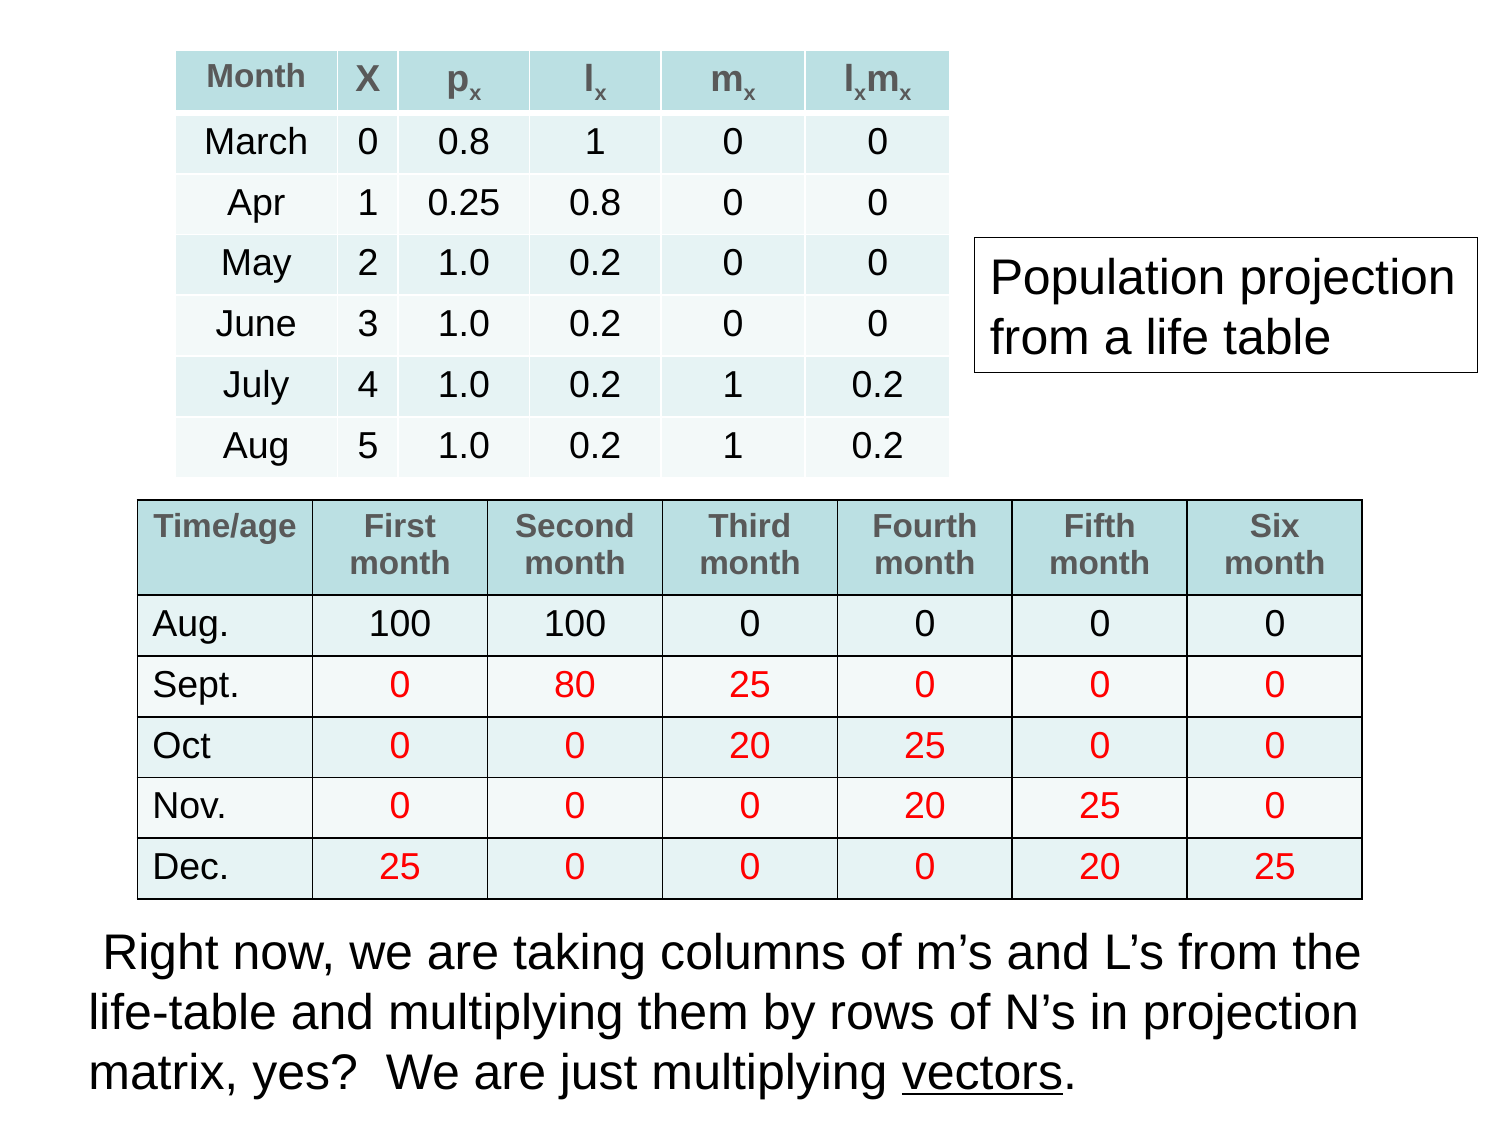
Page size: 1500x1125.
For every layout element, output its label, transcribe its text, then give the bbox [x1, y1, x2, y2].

table_cell 25 [663, 657, 837, 716]
table_cell 0.2 [530, 296, 660, 355]
table_cell Nov. [138, 778, 312, 837]
table_cell 25 [838, 718, 1011, 777]
table_cell July [176, 357, 337, 416]
table_cell 0 [313, 778, 487, 837]
table_cell 0 [662, 235, 804, 294]
table_cell 0.2 [806, 418, 949, 477]
table_cell 0.2 [530, 418, 660, 477]
table_header X [338, 51, 397, 110]
table_cell 0 [488, 718, 662, 777]
table_header lxmx [806, 51, 949, 110]
table_cell 0 [1188, 778, 1361, 837]
table_cell 20 [663, 718, 837, 777]
table_cell 80 [488, 657, 662, 716]
table_cell 25 [1188, 839, 1361, 898]
table_cell 0.25 [399, 175, 529, 234]
table_cell 0 [1188, 596, 1361, 655]
table_cell 0 [662, 116, 804, 173]
table_cell 0 [806, 296, 949, 355]
table_cell 0 [663, 778, 837, 837]
table_cell 0 [838, 657, 1011, 716]
table_cell 20 [1013, 839, 1186, 898]
table_cell 0.8 [399, 116, 529, 173]
table_cell 1 [530, 116, 660, 173]
table_cell 20 [838, 778, 1011, 837]
table_cell 5 [338, 418, 397, 477]
table_cell 0 [806, 175, 949, 234]
table_cell 1 [338, 175, 397, 234]
table_cell 0 [338, 116, 397, 173]
table_header Month [176, 51, 337, 110]
table_cell 0 [313, 657, 487, 716]
table_cell March [176, 116, 337, 173]
table_cell 0 [663, 839, 837, 898]
table_cell 0 [1013, 718, 1186, 777]
table_header Third month [663, 501, 837, 594]
table_cell June [176, 296, 337, 355]
table_cell 0 [663, 596, 837, 655]
table_header px [399, 51, 529, 110]
table_cell 3 [338, 296, 397, 355]
table_cell 0.2 [530, 235, 660, 294]
table_header Fifth month [1013, 501, 1186, 594]
table_cell 0 [1013, 657, 1186, 716]
table_cell 1.0 [399, 418, 529, 477]
table_cell 0 [662, 175, 804, 234]
table_cell 100 [488, 596, 662, 655]
table_cell Aug. [138, 596, 312, 655]
table_cell 1 [662, 357, 804, 416]
table_cell 0 [806, 116, 949, 173]
table_cell Dec. [138, 839, 312, 898]
table_cell 1.0 [399, 296, 529, 355]
table_cell 0 [662, 296, 804, 355]
text_box Right now, we are taking columns of m’s and L’s from the life-table and multiplying them by rows of N’s in projection matrix, yes? We are just multiplying vectors. [73, 912, 1438, 1108]
table_cell Aug [176, 418, 337, 477]
table_cell 0 [488, 839, 662, 898]
table_header Time/age [138, 501, 312, 594]
table_header mx [662, 51, 804, 110]
text_box Population projection from a life table [974, 237, 1478, 373]
table_header lx [530, 51, 660, 110]
table_cell 0 [838, 839, 1011, 898]
table_header Second month [488, 501, 662, 594]
table_cell 100 [313, 596, 487, 655]
table_cell 4 [338, 357, 397, 416]
table_cell 1.0 [399, 357, 529, 416]
table_cell 1 [662, 418, 804, 477]
table_cell 0 [1013, 596, 1186, 655]
table_header Six month [1188, 501, 1361, 594]
table_cell 0 [838, 596, 1011, 655]
table_cell 2 [338, 235, 397, 294]
table_cell 0.8 [530, 175, 660, 234]
table_cell 0.2 [530, 357, 660, 416]
table_cell 0 [806, 235, 949, 294]
table_cell 0 [313, 718, 487, 777]
table_cell Apr [176, 175, 337, 234]
table_cell Sept. [138, 657, 312, 716]
table_cell May [176, 235, 337, 294]
table_header First month [313, 501, 487, 594]
table_cell 1.0 [399, 235, 529, 294]
table_cell 25 [313, 839, 487, 898]
table_cell 25 [1013, 778, 1186, 837]
table_cell 0.2 [806, 357, 949, 416]
table_header Fourth month [838, 501, 1011, 594]
table_cell 0 [1188, 657, 1361, 716]
table_cell Oct [138, 718, 312, 777]
table_cell 0 [1188, 718, 1361, 777]
table_cell 0 [488, 778, 662, 837]
